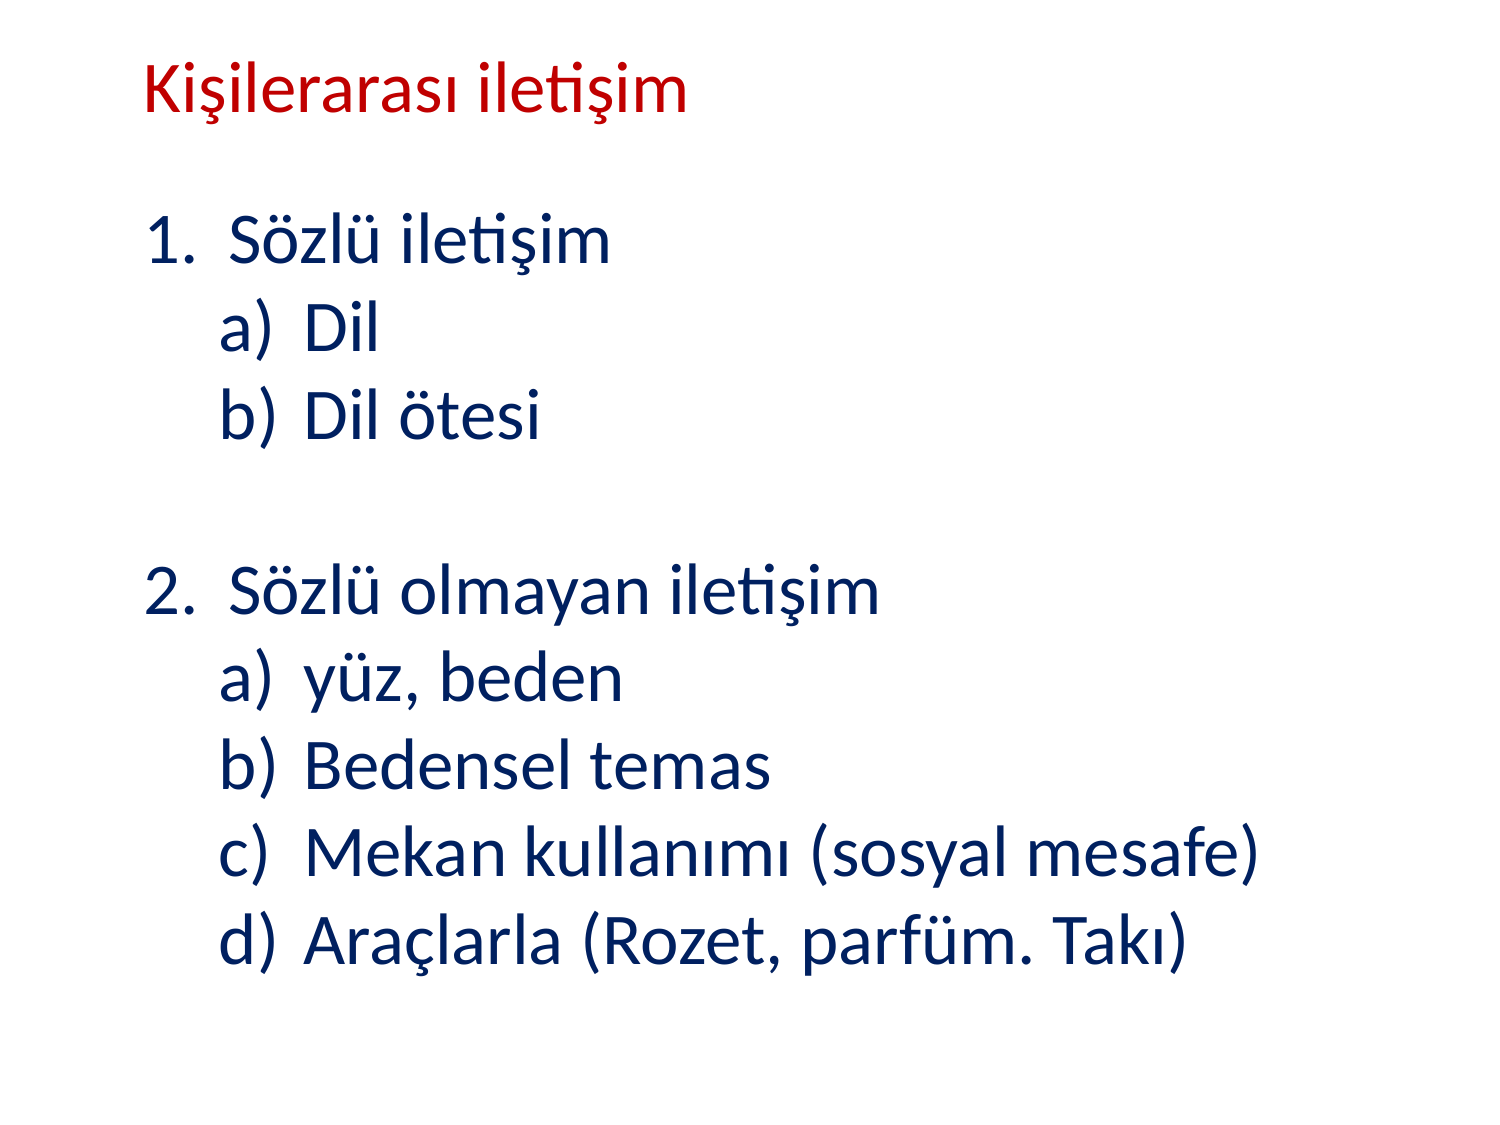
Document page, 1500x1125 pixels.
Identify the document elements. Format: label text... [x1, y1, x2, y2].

text_box Kişilerarası iletişim [129, 32, 722, 135]
text_box Sözlü iletişim Dil Dil ötesi Sözlü olmayan iletişim yüz, beden Bedensel temas Mekan kullanımı (sosyal mesafe) Araçlarla (Rozet, parfüm. Takı) [129, 183, 1371, 987]
